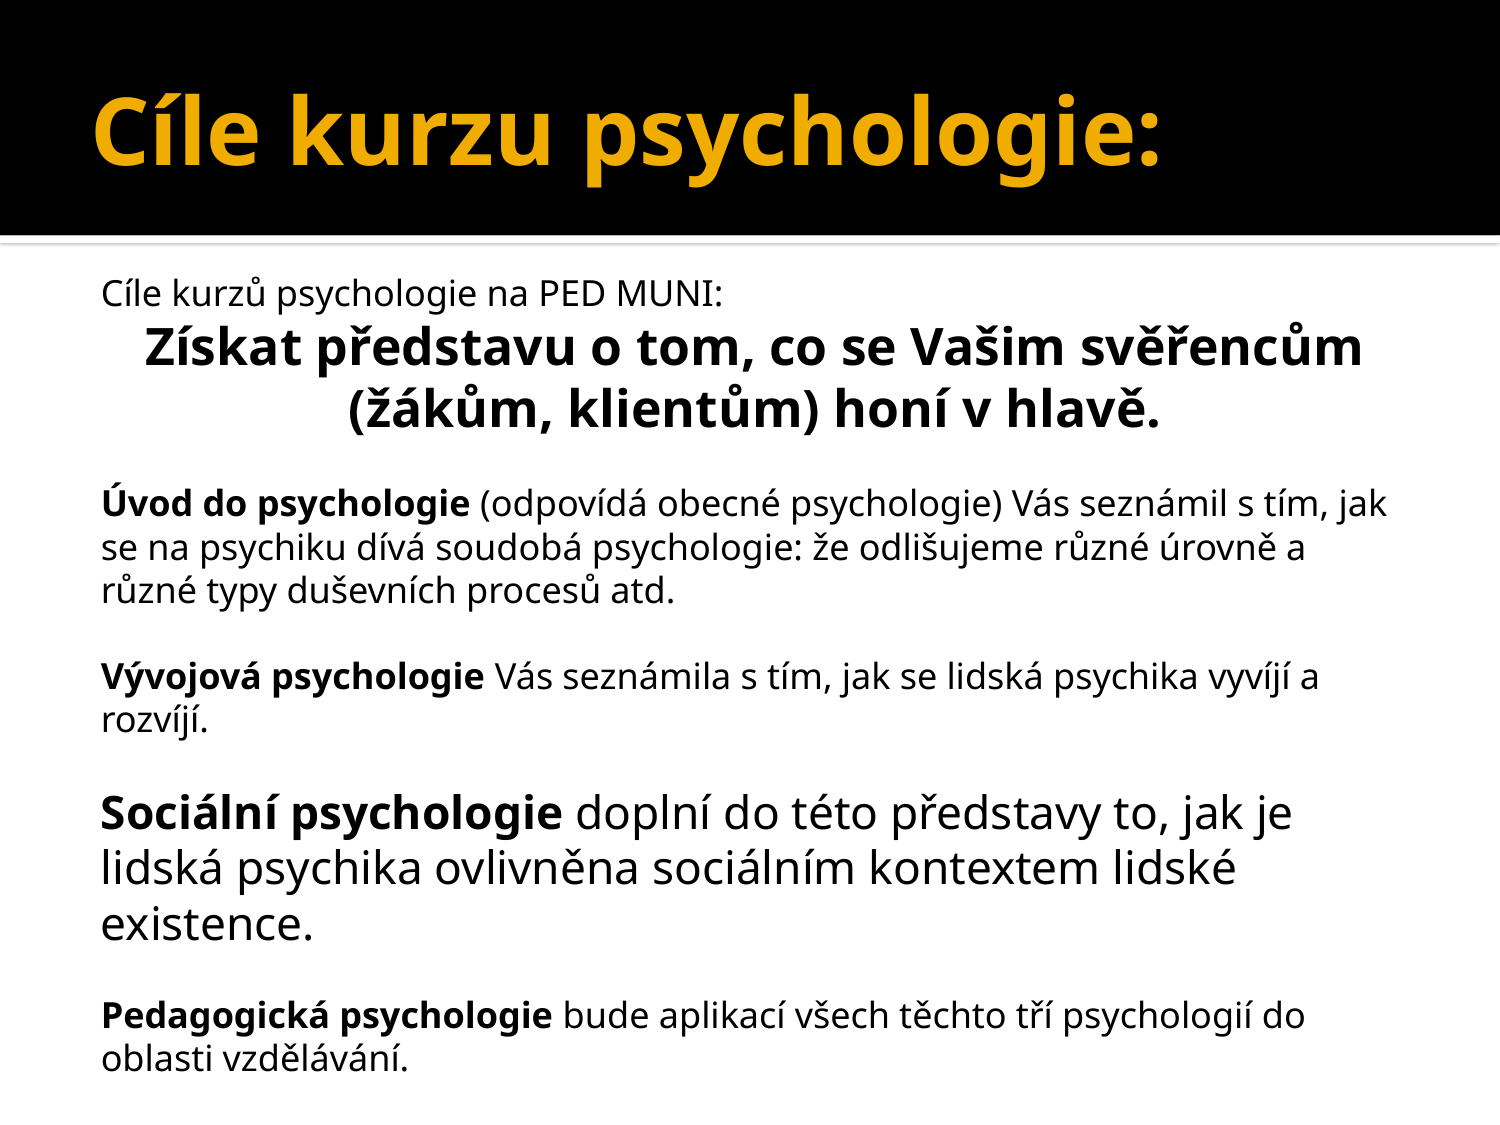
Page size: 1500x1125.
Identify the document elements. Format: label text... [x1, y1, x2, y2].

list Cíle kurzů psychologie na PED MUNI: Získat představu o tom, co se Vašim svěřencům (žákům, klientům) honí v hlavě. Úvod do psychologie (odpovídá obecné psychologie) Vás seznámil s tím, jak se na psychiku dívá soudobá psychologie: že odlišujeme různé úrovně a různé typy duševních procesů atd. Vývojová psychologie Vás seznámila s tím, jak se lidská psychika vyvíjí a rozvíjí. Sociální psychologie doplní do této představy to, jak je lidská psychika ovlivněna sociálním kontextem lidské existence. Pedagogická psychologie bude aplikací všech těchto tří psychologií do oblasti vzdělávání. [75, 255, 1425, 1100]
title Cíle kurzu psychologie: [75, 25, 1425, 231]
